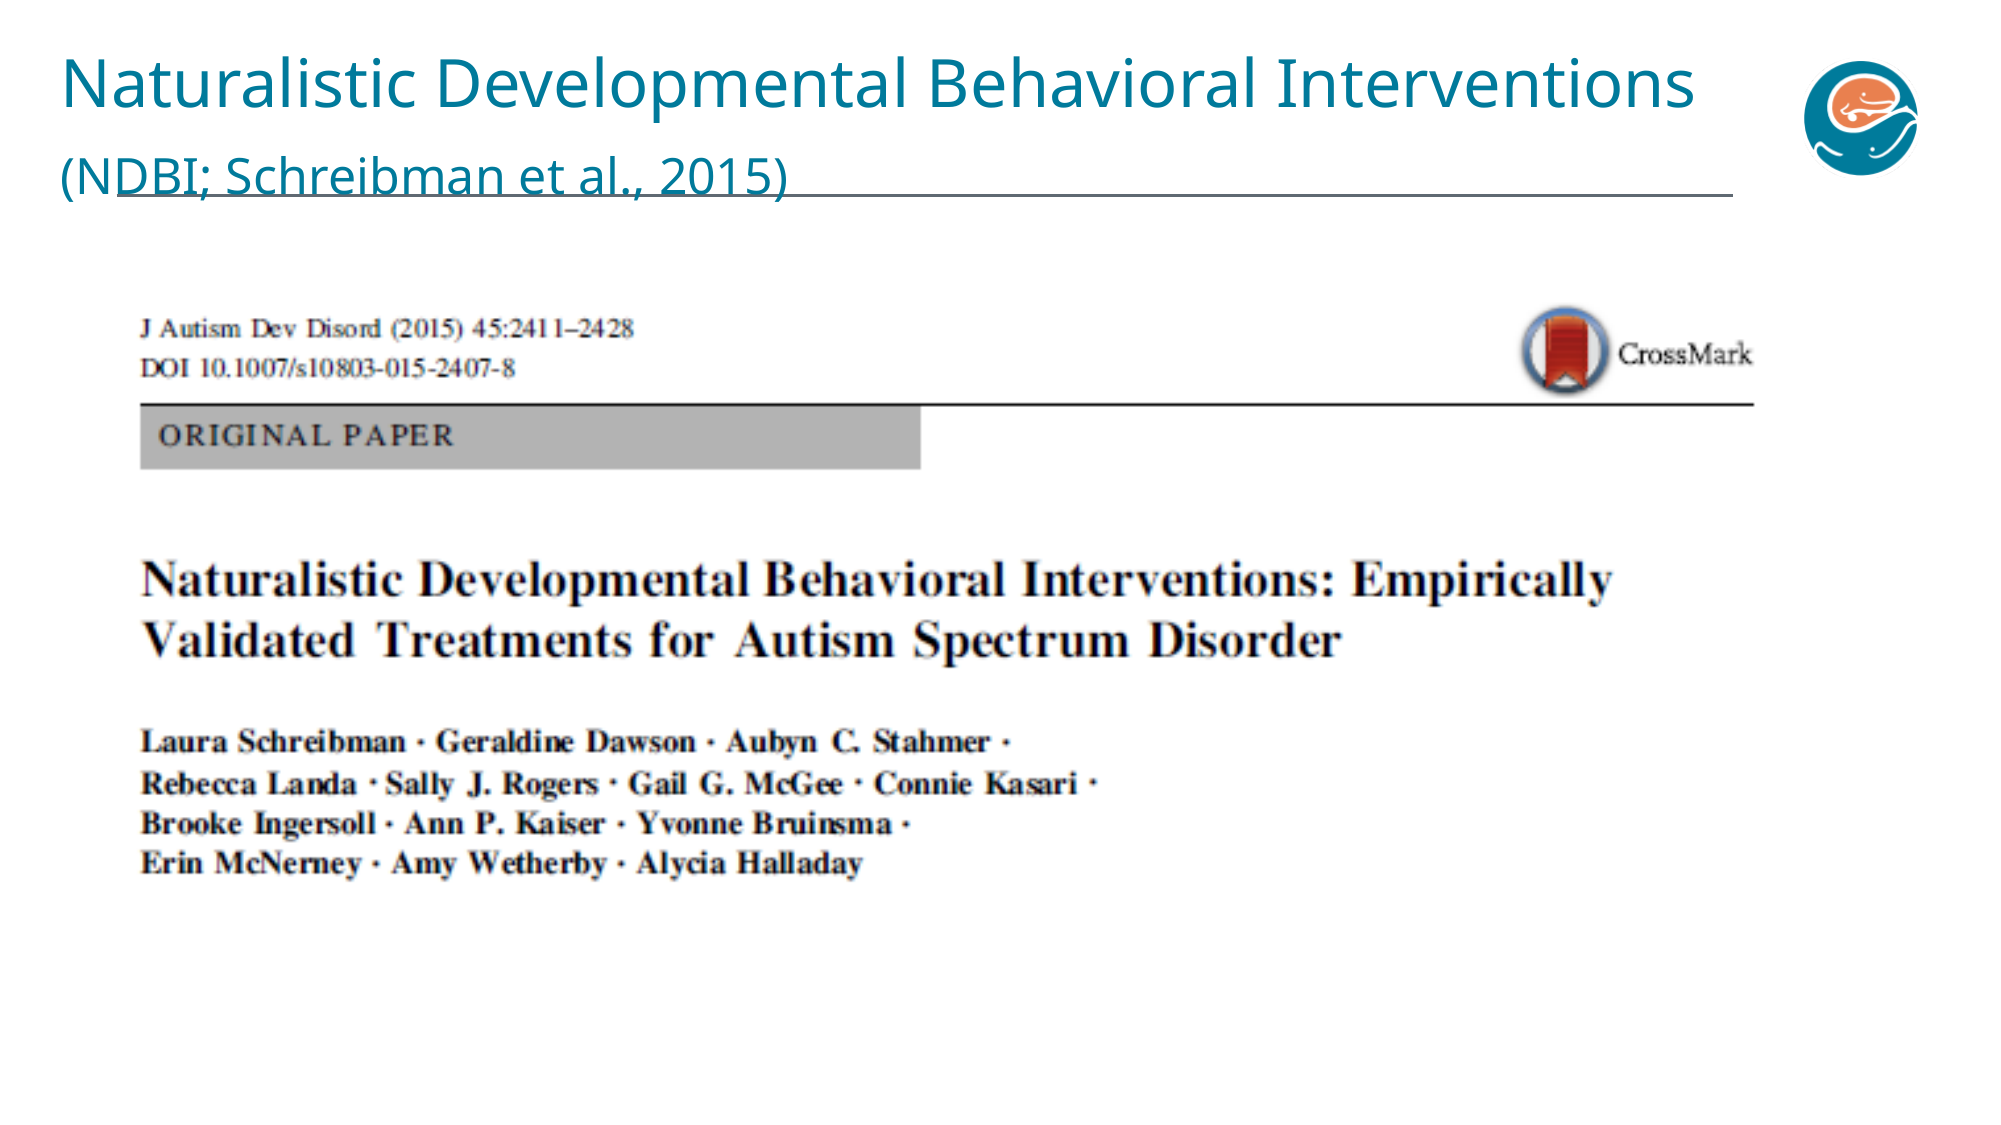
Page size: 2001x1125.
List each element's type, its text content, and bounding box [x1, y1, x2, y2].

picture [99, 288, 1789, 935]
list Naturalistic Developmental Behavioral Interventions (NDBI; Schreibman et al., 2015) [45, 30, 1844, 131]
